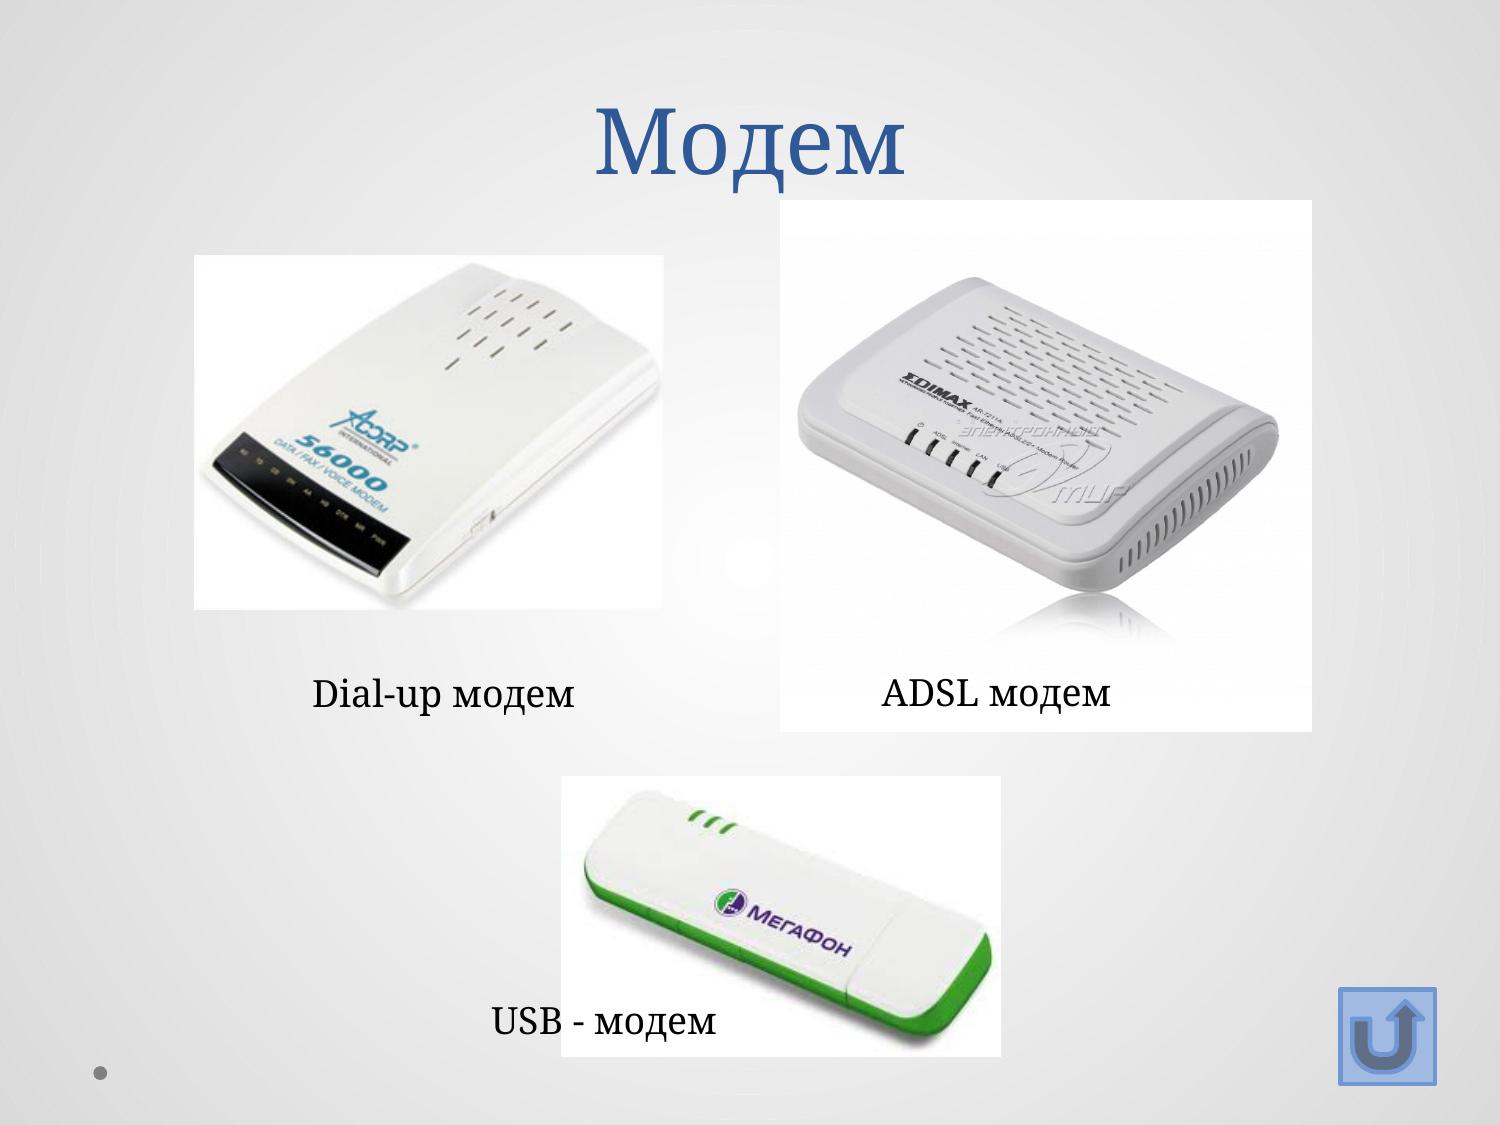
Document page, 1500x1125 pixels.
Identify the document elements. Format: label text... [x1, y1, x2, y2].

picture [560, 776, 1001, 1057]
text_box Dial-up модем [297, 662, 711, 768]
picture [780, 200, 1313, 733]
text_box USB - модем [476, 989, 555, 1050]
title Модем [75, 0, 1425, 201]
text_box [1338, 987, 1437, 1086]
picture [194, 255, 664, 611]
